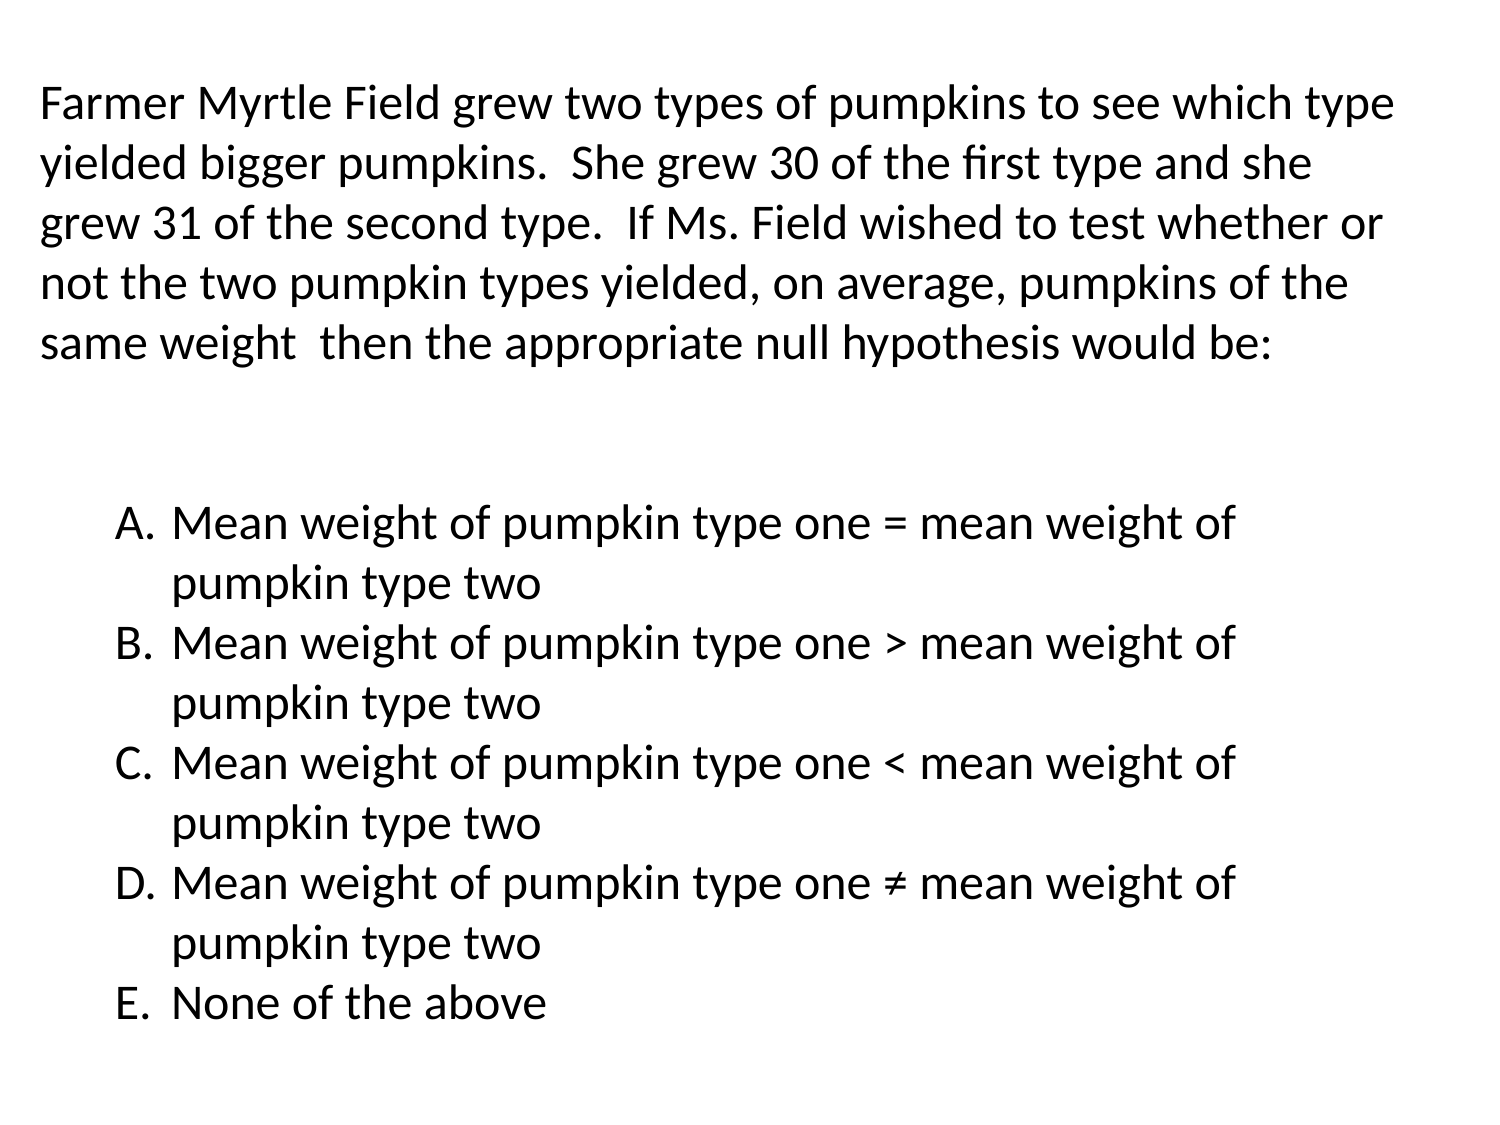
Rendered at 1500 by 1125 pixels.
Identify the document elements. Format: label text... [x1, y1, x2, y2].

text_box Farmer Myrtle Field grew two types of pumpkins to see which type yielded bigger pumpkins. She grew 30 of the first type and she grew 31 of the second type. If Ms. Field wished to test whether or not the two pumpkin types yielded, on average, pumpkins of the same weight then the appropriate null hypothesis would be: Mean weight of pumpkin type one = mean weight of pumpkin type two Mean weight of pumpkin type one > mean weight of pumpkin type two Mean weight of pumpkin type one < mean weight of pumpkin type two Mean weight of pumpkin type one ≠ mean weight of pumpkin type two None of the above [24, 62, 1425, 1125]
